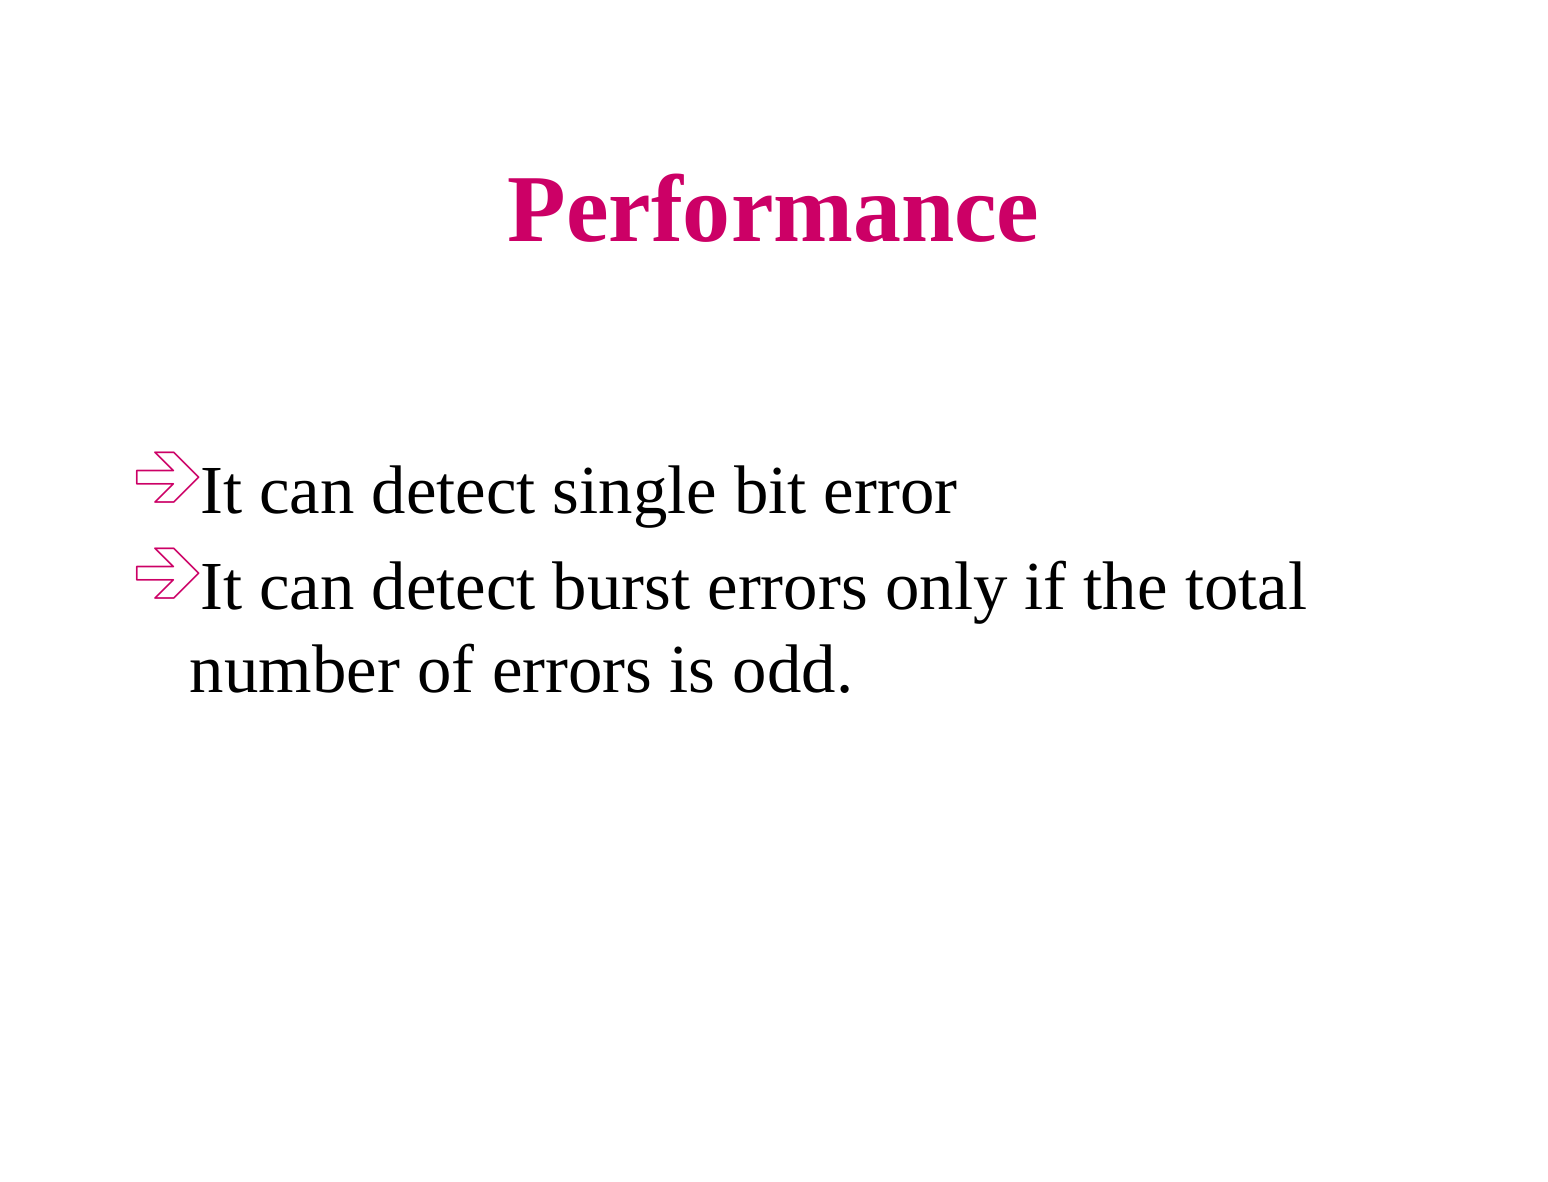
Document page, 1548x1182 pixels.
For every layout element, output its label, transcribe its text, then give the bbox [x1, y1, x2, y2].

title Performance [116, 104, 1432, 302]
list It can detect single bit error It can detect burst errors only if the total number of errors is odd. [116, 341, 1432, 1050]
